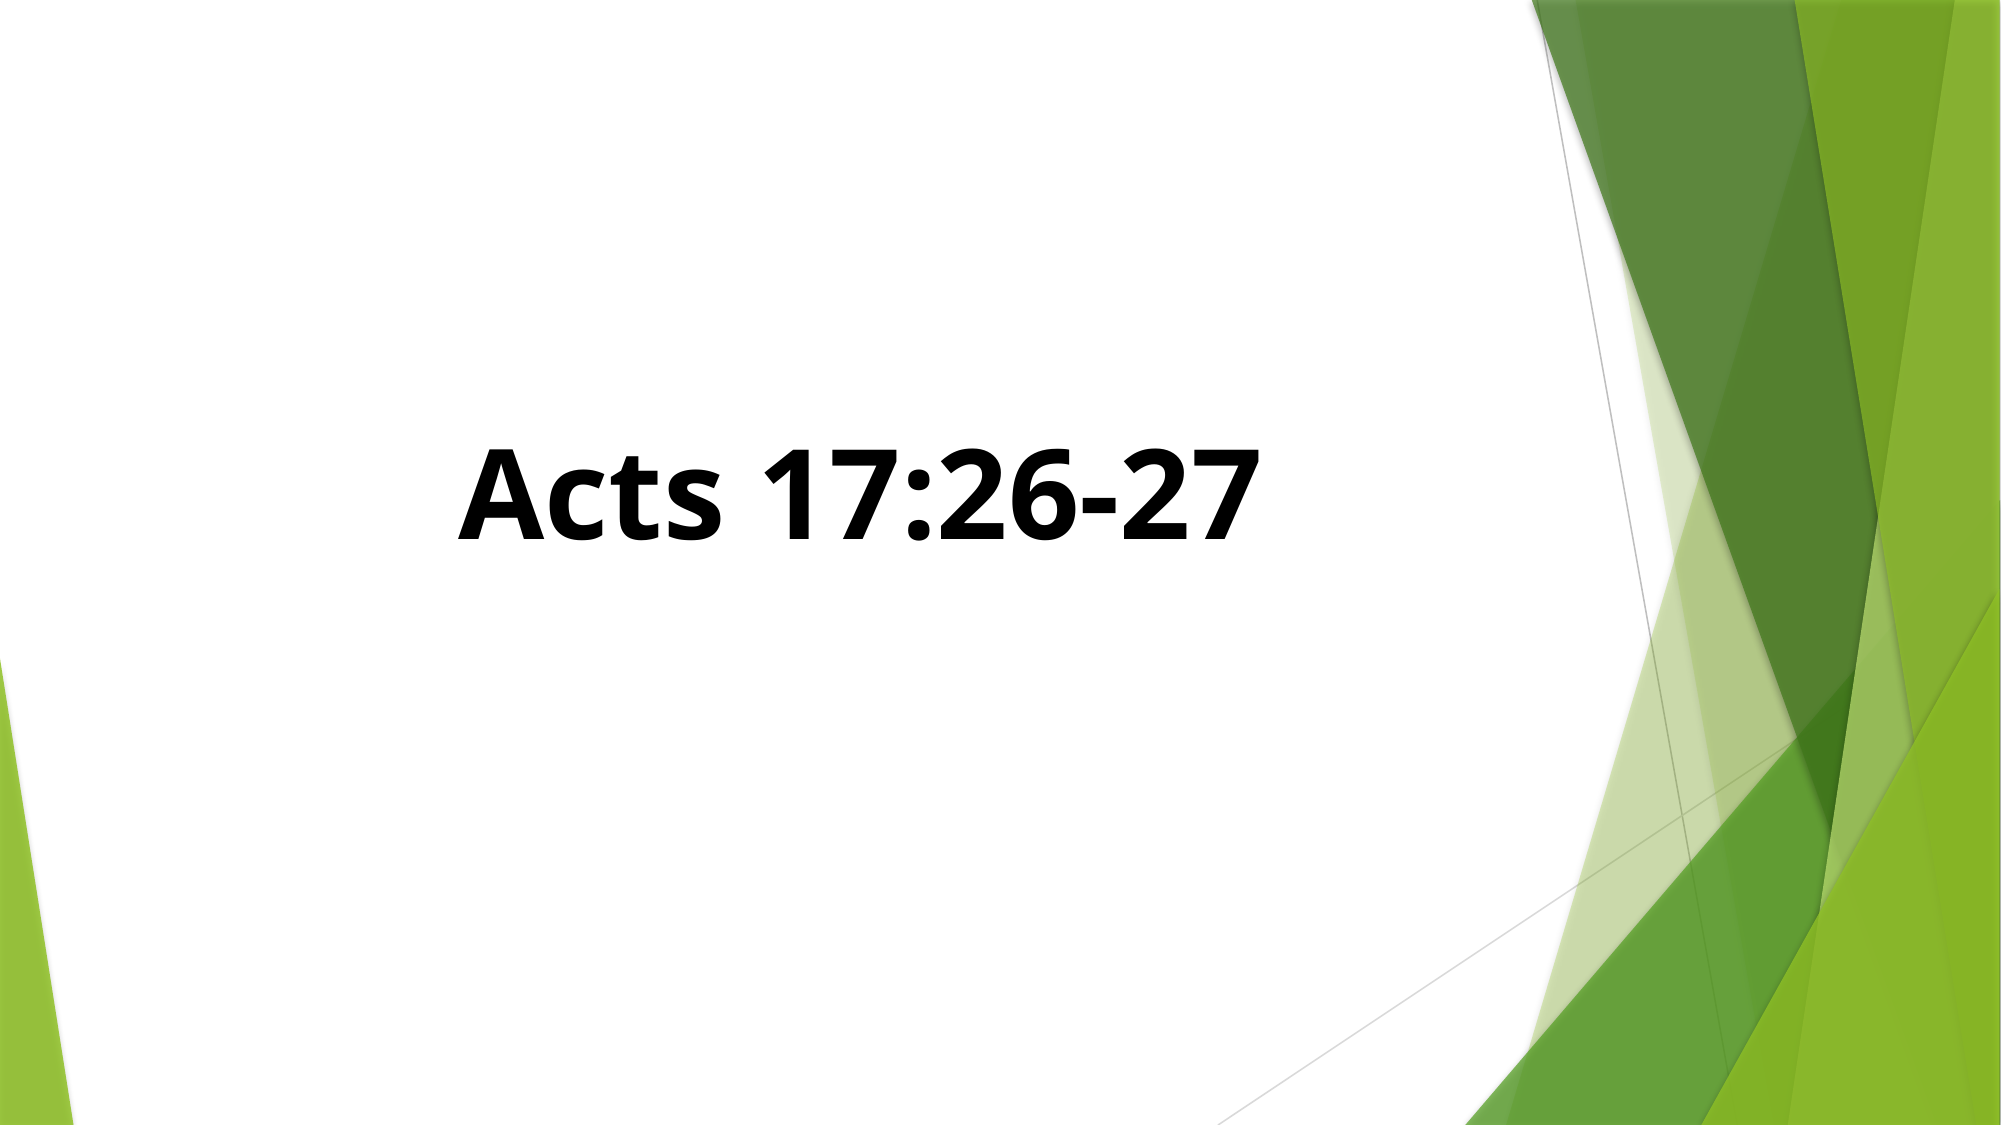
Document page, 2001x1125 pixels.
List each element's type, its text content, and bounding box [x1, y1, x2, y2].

text_box [578, 187, 1744, 230]
text_box Acts 17:26-27 [276, 262, 1445, 863]
